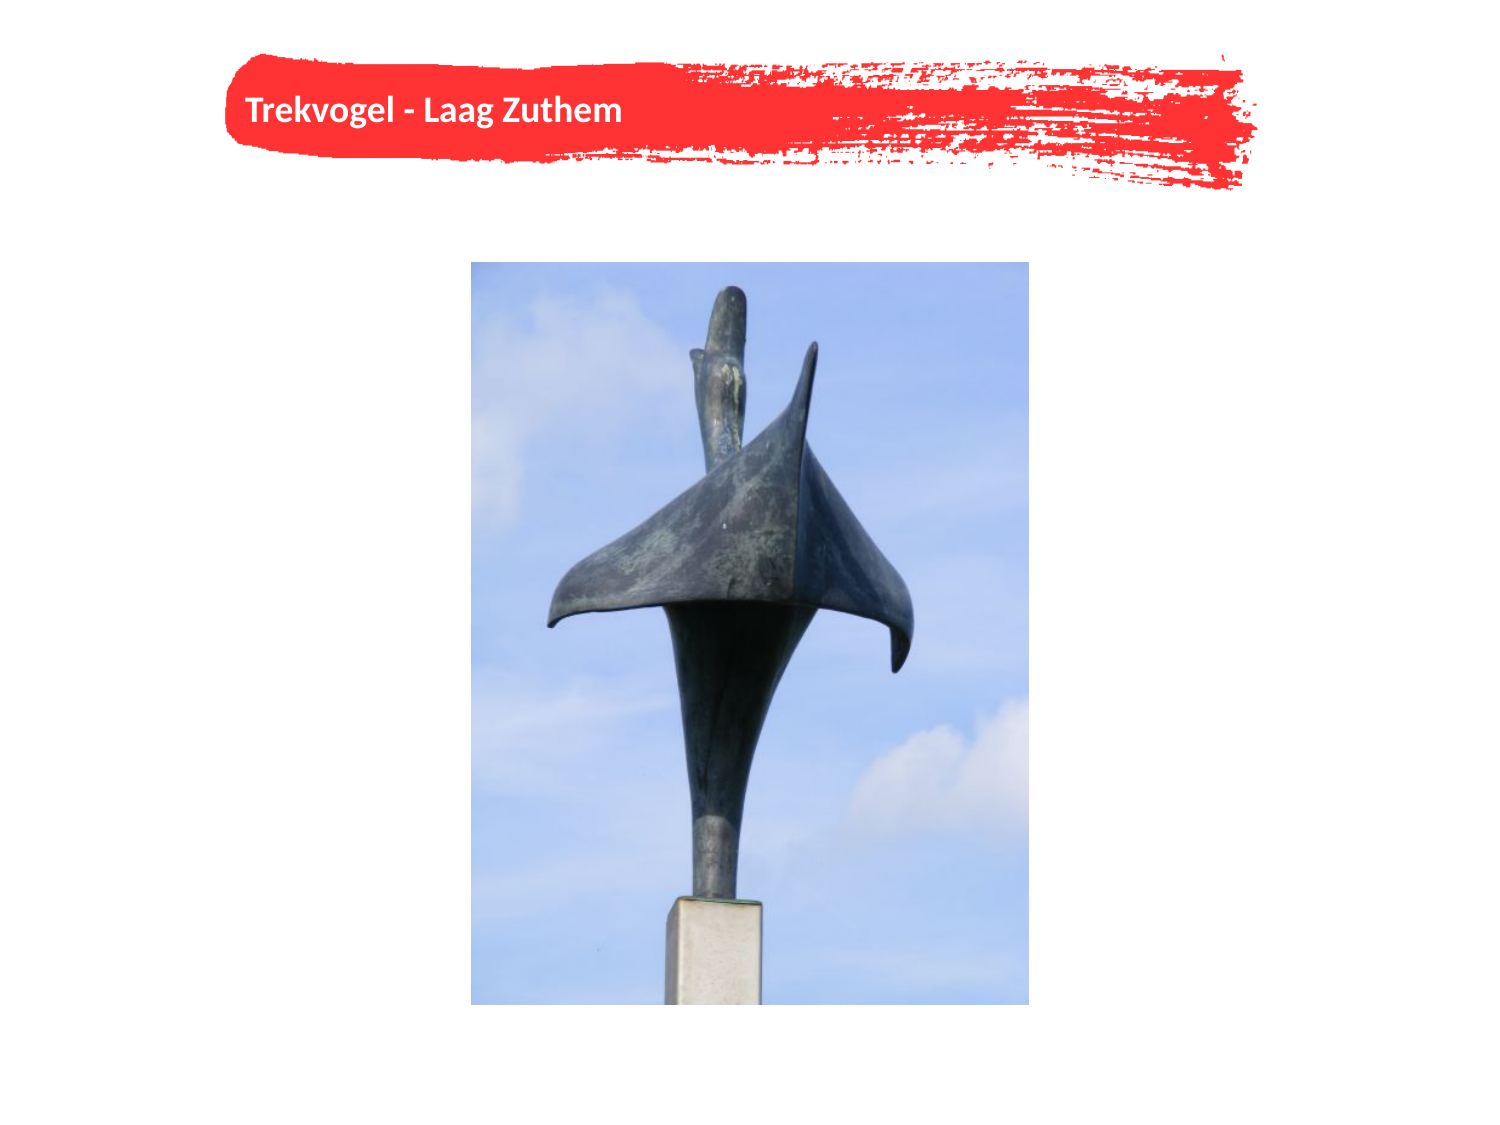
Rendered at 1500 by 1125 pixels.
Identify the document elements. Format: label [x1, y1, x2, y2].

picture [203, 10, 1308, 232]
list [471, 262, 1029, 1006]
